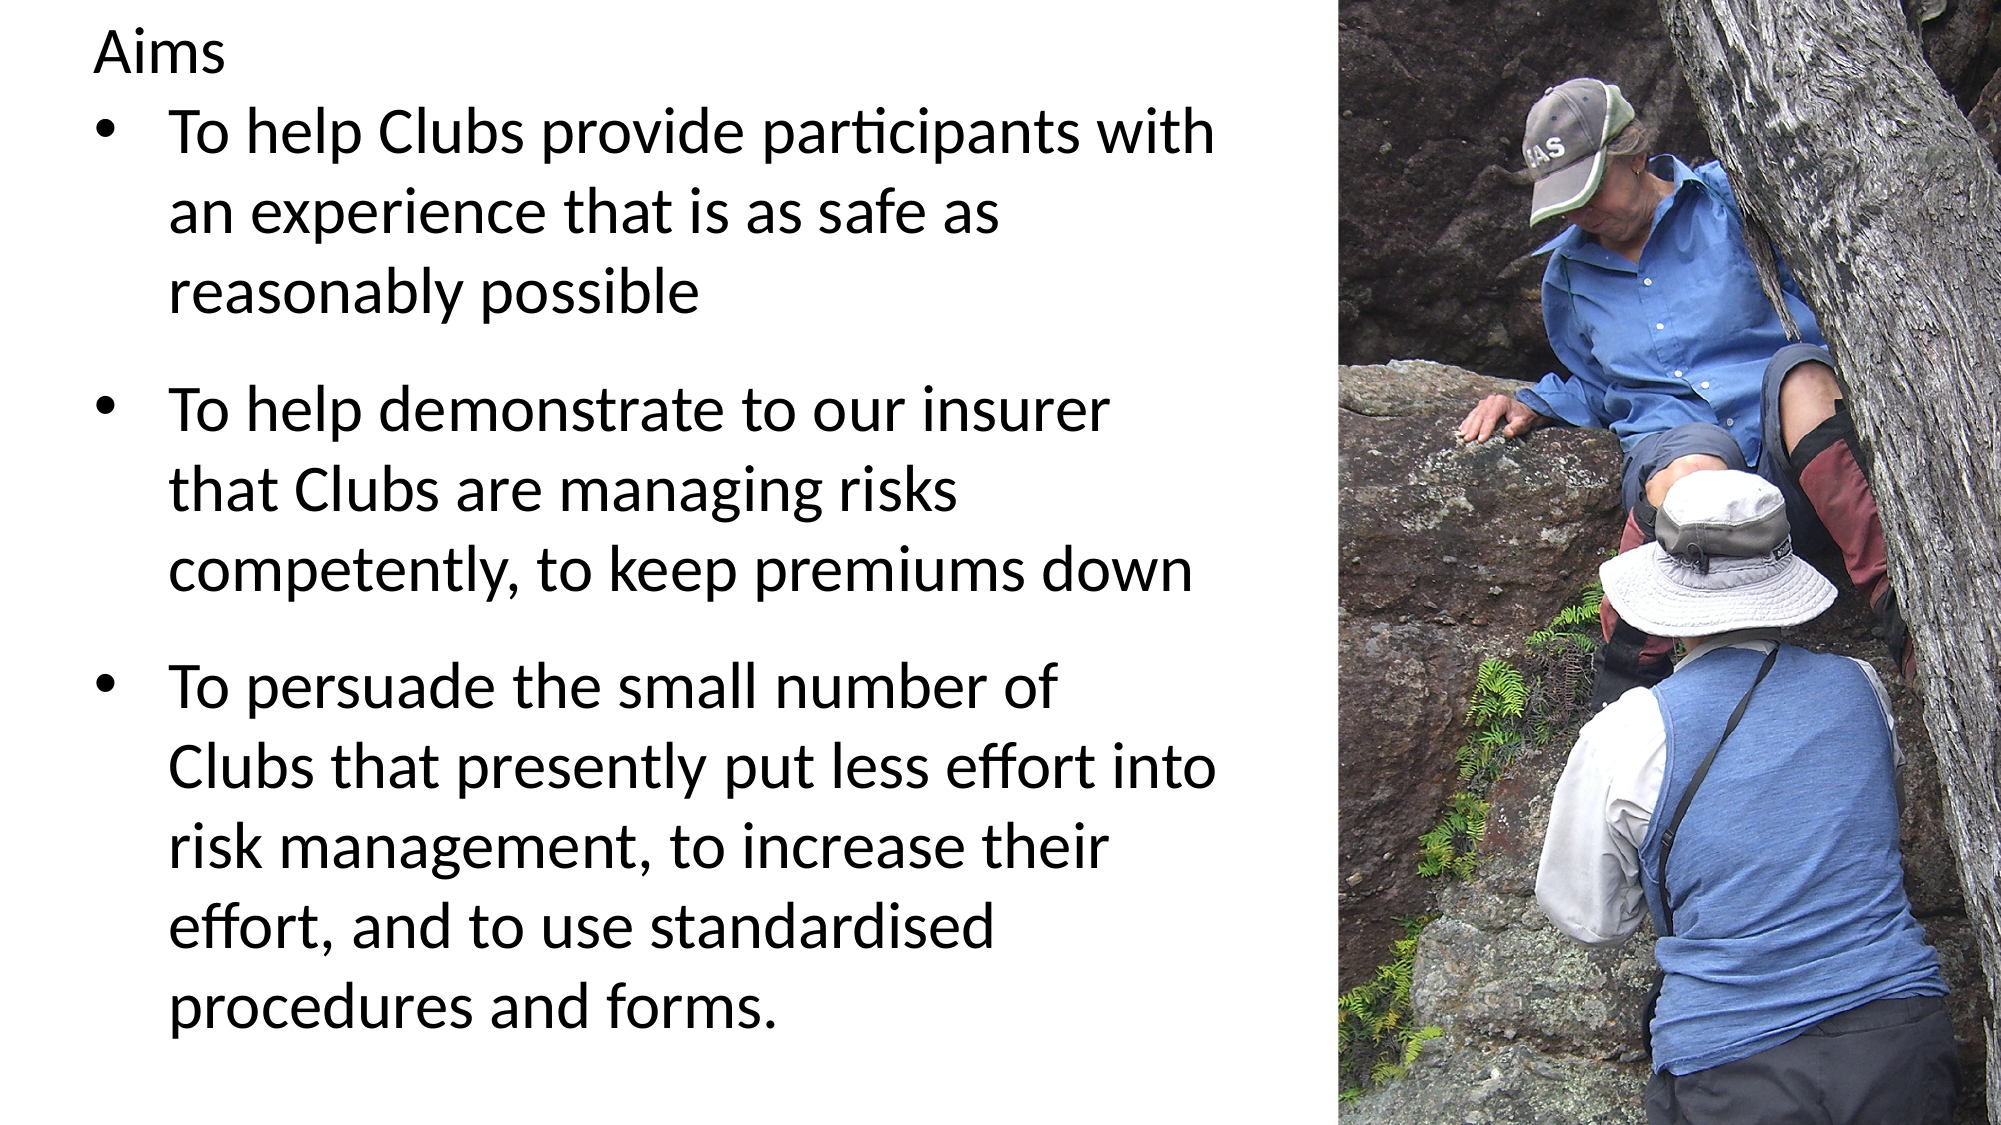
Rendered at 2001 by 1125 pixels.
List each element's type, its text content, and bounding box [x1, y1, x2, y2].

text_box Aims To help Clubs provide participants with an experience that is as safe as reasonably possible To help demonstrate to our insurer that Clubs are managing risks competently, to keep premiums down To persuade the small number of Clubs that presently put less effort into risk management, to increase their effort, and to use standardised procedures and forms. [78, 0, 1234, 1050]
picture [1338, 0, 2000, 1125]
